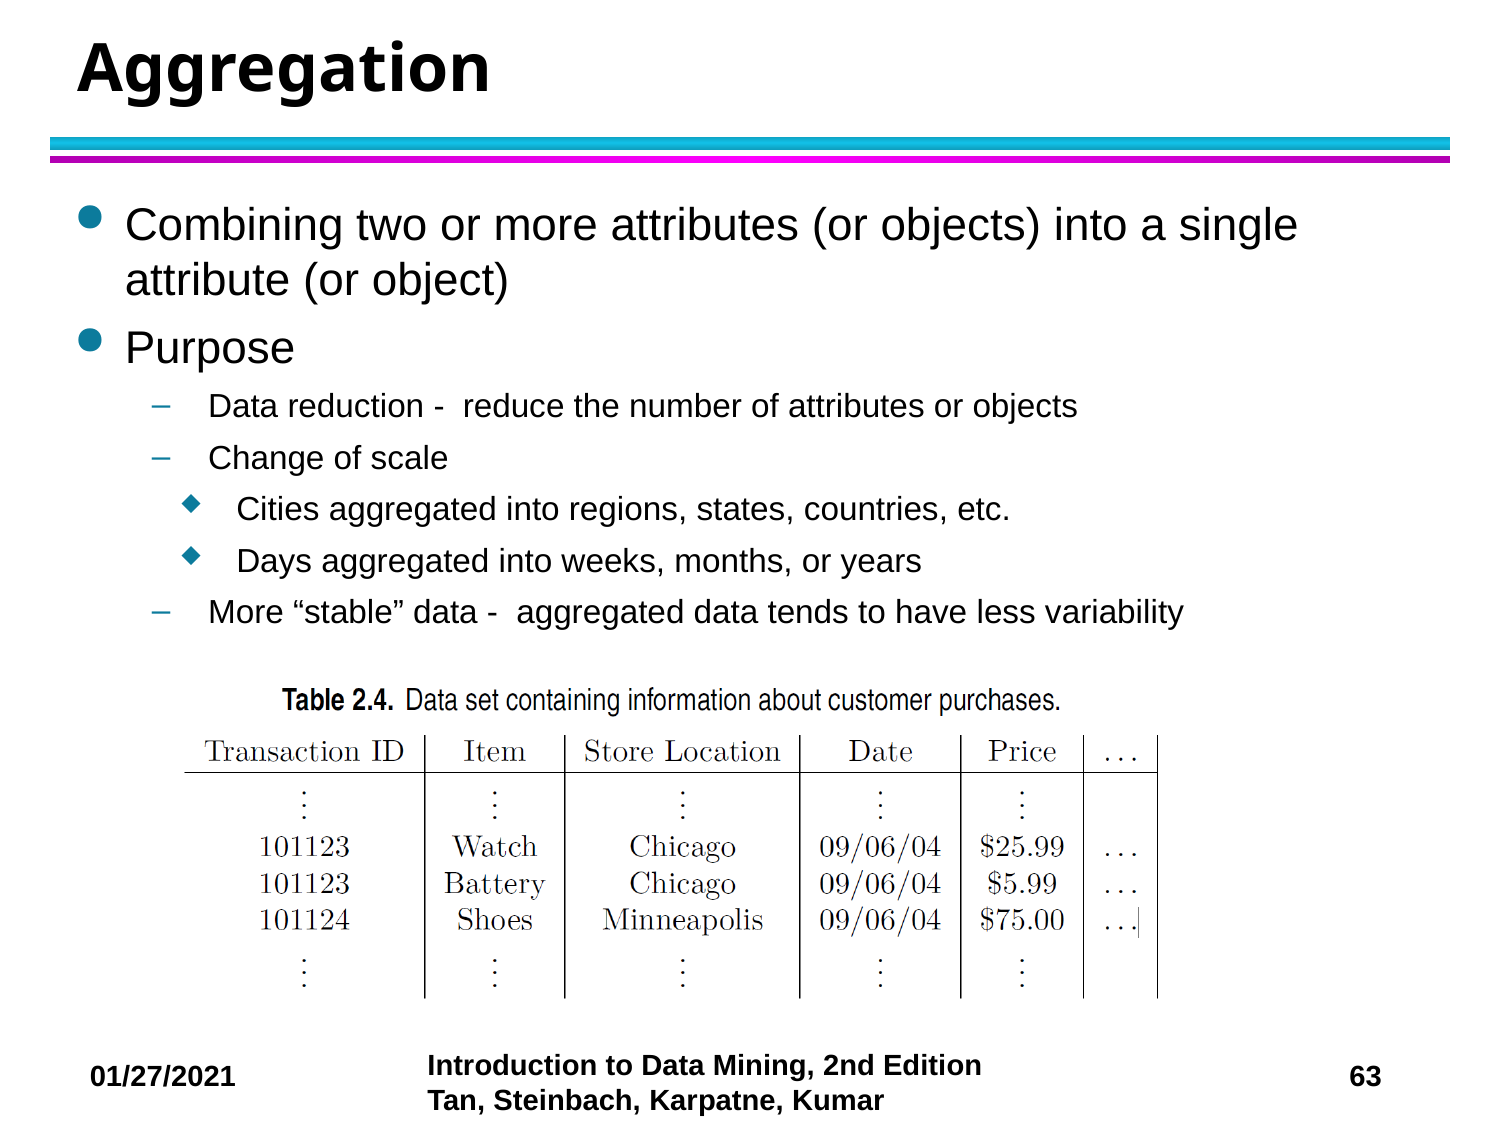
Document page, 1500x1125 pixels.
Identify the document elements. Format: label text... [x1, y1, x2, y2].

title Aggregation [62, 24, 1421, 113]
list Combining two or more attributes (or objects) into a single attribute (or object) Purpose Data reduction - reduce the number of attributes or objects Change of scale Cities aggregated into regions, states, countries, etc. Days aggregated into weeks, months, or years More “stable” data - aggregated data tends to have less variability [62, 187, 1427, 700]
picture [149, 667, 1201, 1026]
